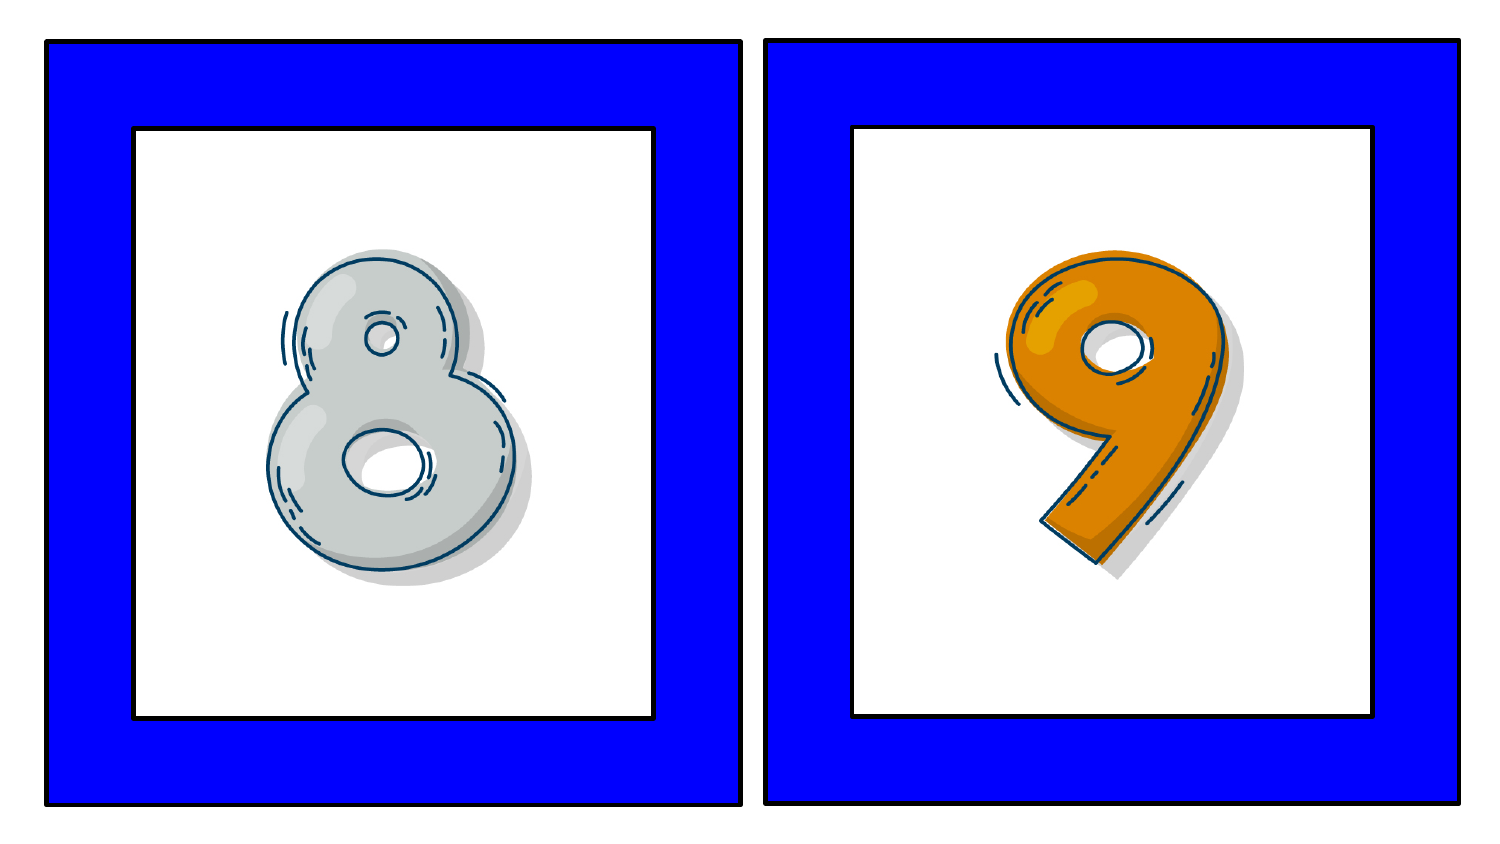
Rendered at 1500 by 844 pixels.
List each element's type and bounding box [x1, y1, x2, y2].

text_box [765, 40, 1460, 804]
picture [248, 244, 539, 603]
picture [981, 244, 1251, 590]
text_box [46, 41, 741, 806]
